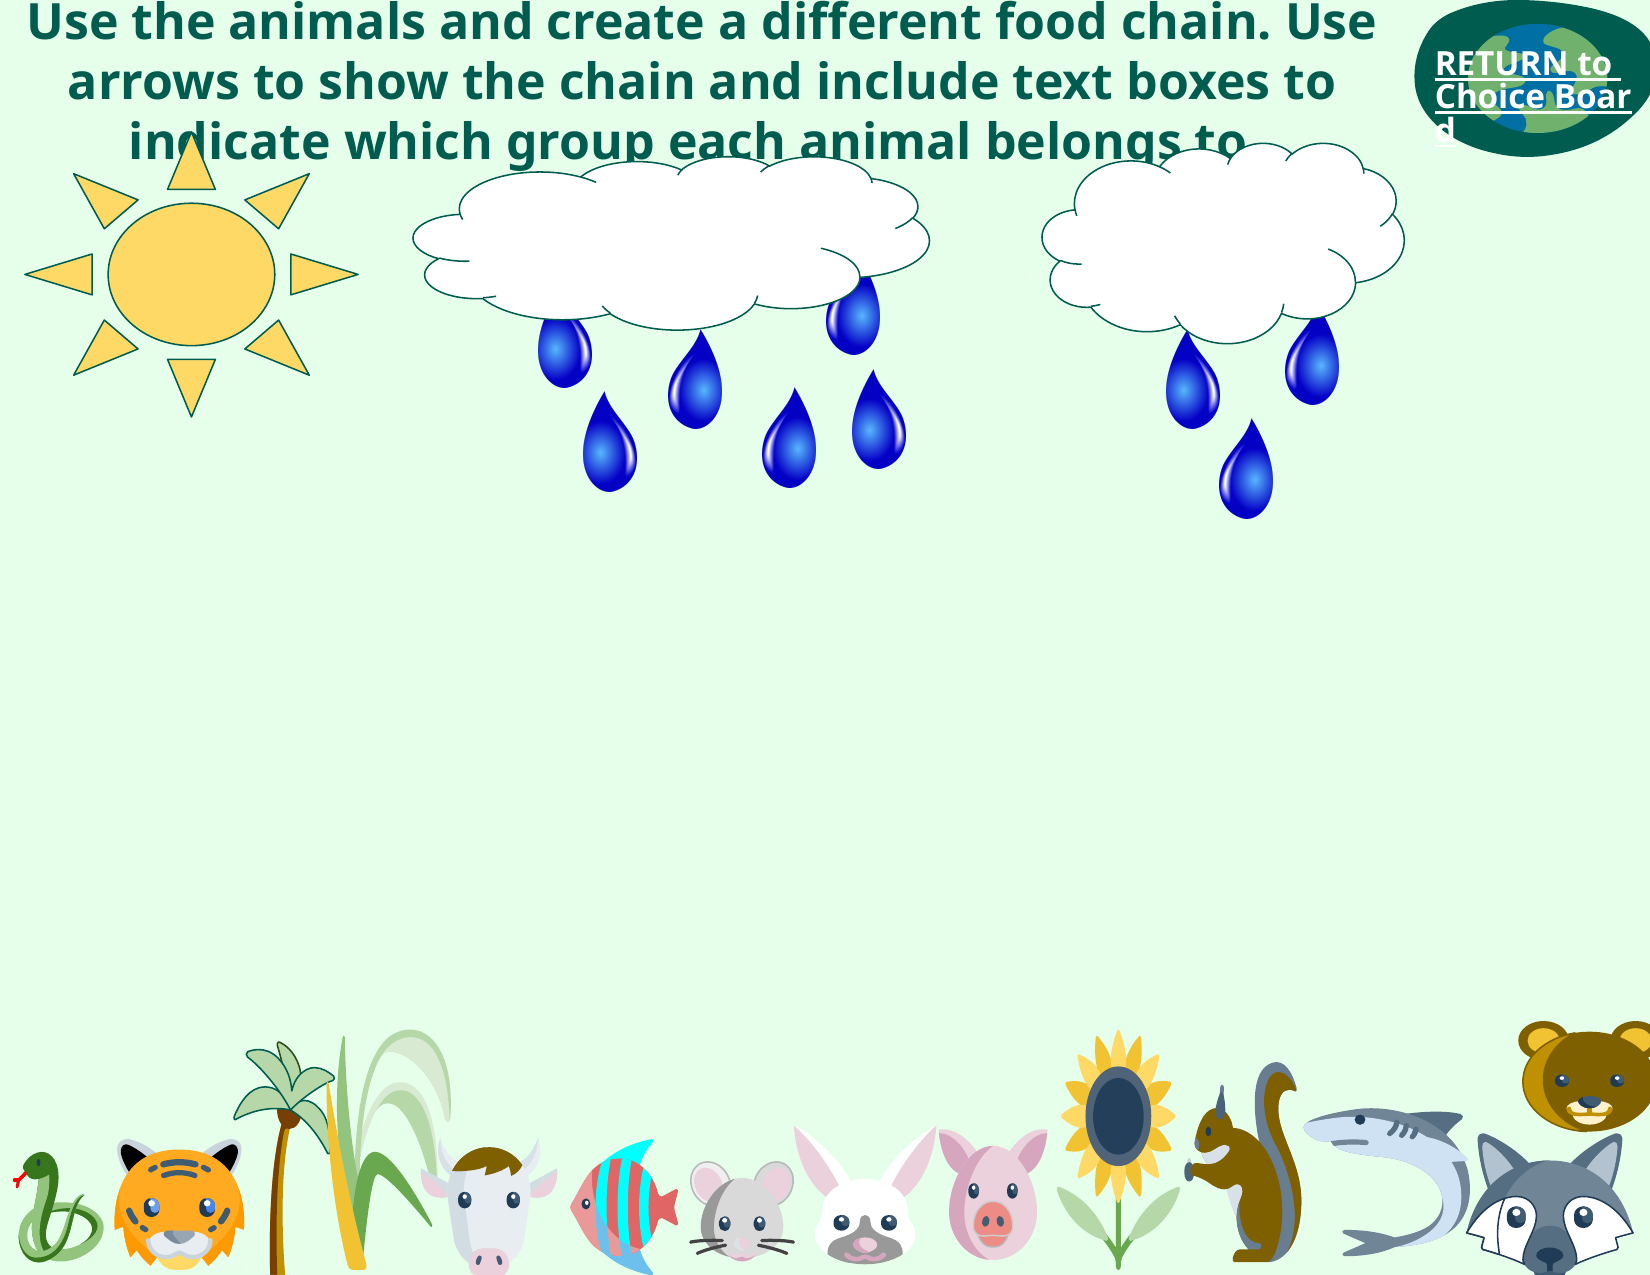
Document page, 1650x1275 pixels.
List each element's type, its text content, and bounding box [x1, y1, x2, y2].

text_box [233, 1041, 323, 1275]
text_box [938, 1128, 1048, 1261]
picture [761, 387, 816, 488]
picture [1285, 304, 1339, 405]
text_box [687, 1161, 797, 1262]
text_box [24, 253, 93, 295]
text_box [1517, 1020, 1650, 1132]
text_box [1041, 143, 1405, 344]
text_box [1312, 1107, 1471, 1257]
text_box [793, 1124, 937, 1265]
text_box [1412, 0, 1650, 158]
text_box [244, 173, 310, 229]
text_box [1056, 1029, 1181, 1271]
text_box [290, 253, 359, 295]
text_box [244, 320, 310, 376]
picture [1166, 329, 1273, 519]
text_box [412, 156, 930, 330]
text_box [1466, 1133, 1634, 1275]
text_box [105, 1138, 253, 1271]
text_box [167, 359, 216, 417]
picture [583, 391, 637, 492]
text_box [12, 1151, 100, 1263]
title Use the animals and create a different food chain. Use arrows to show the chain and include text boxes to indicate which group each animal belongs to. [0, 0, 1405, 160]
text_box [73, 320, 139, 376]
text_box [417, 1137, 561, 1275]
text_box [108, 203, 275, 346]
text_box [167, 131, 216, 190]
text_box [73, 173, 139, 229]
picture [852, 369, 906, 470]
picture [825, 254, 880, 355]
picture [538, 287, 593, 388]
picture [668, 329, 722, 430]
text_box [326, 1029, 453, 1271]
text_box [569, 1138, 679, 1275]
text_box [1184, 1061, 1308, 1263]
